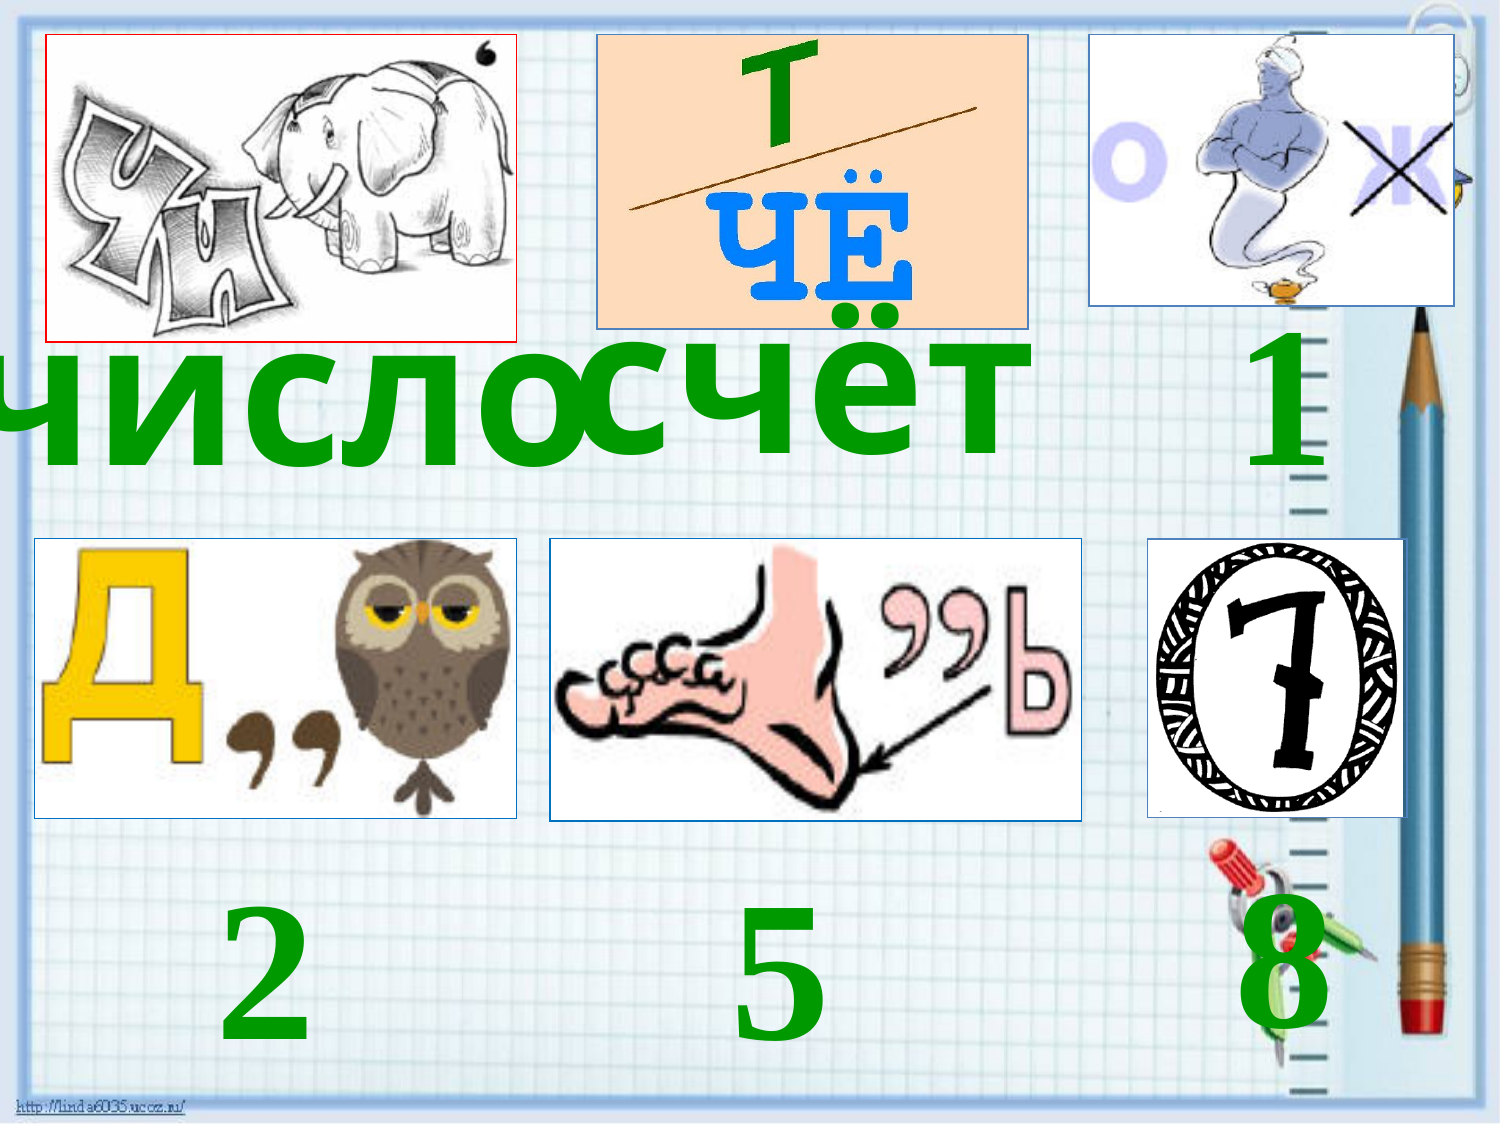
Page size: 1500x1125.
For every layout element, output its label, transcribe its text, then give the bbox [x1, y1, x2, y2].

text_box 8 [1220, 825, 1350, 1075]
picture [0, 0, 1500, 1125]
text_box счёт [556, 246, 1052, 501]
text_box 5 [716, 831, 846, 1087]
text_box 2 [200, 831, 331, 1087]
text_box число [0, 257, 613, 513]
text_box 1 [1220, 314, 1350, 513]
